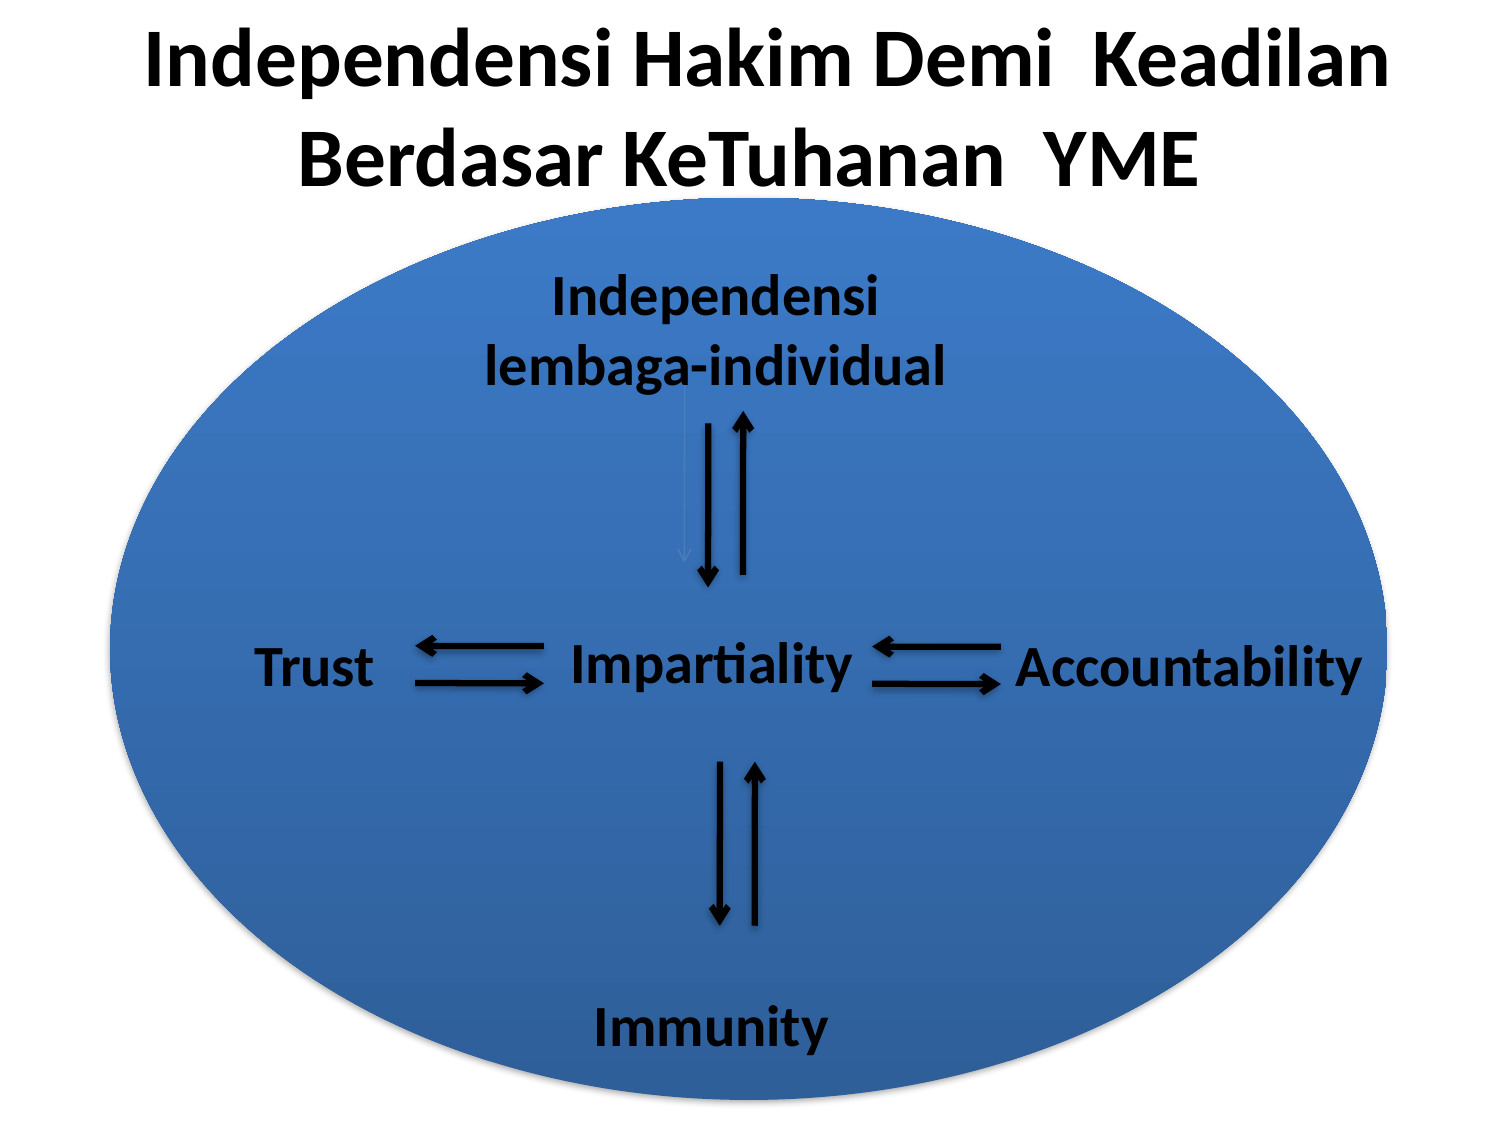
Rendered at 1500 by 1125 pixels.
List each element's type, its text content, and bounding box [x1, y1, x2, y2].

title Independensi Hakim Demi Keadilan Berdasar KeTuhanan YME [33, 21, 1465, 184]
text_box [455, 197, 1043, 248]
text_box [239, 249, 1438, 1067]
text_box [543, 1076, 955, 1100]
text_box [110, 381, 234, 916]
